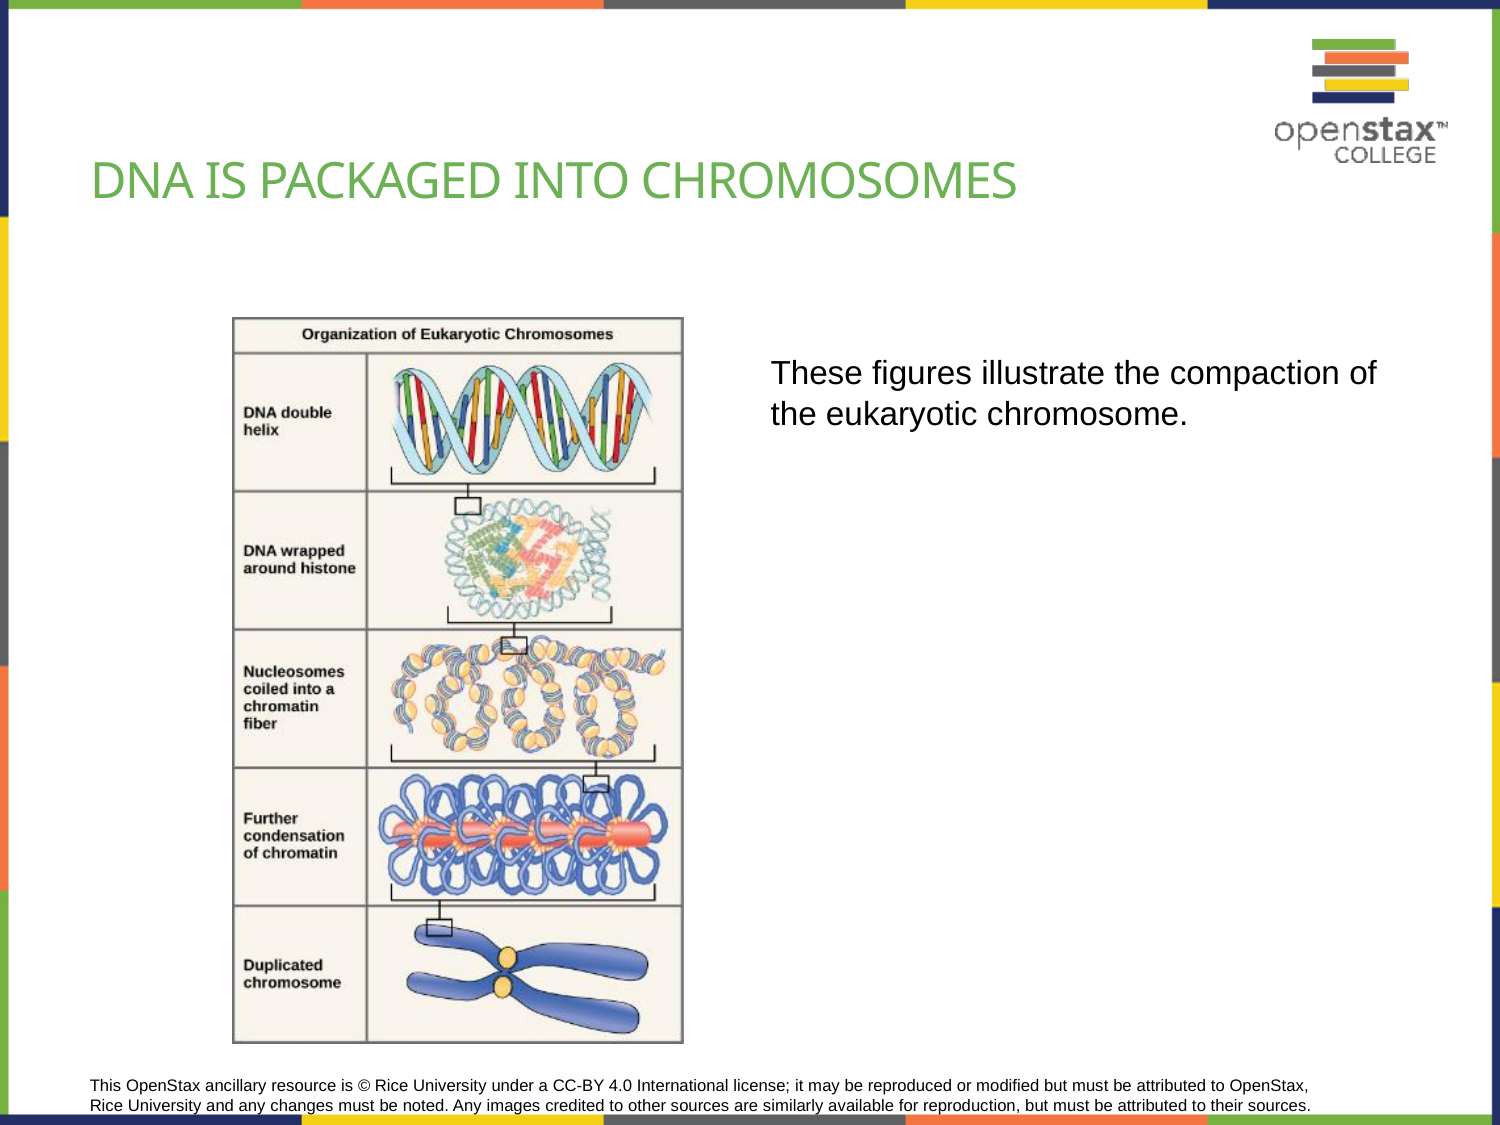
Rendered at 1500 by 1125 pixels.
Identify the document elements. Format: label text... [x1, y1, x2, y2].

title DNA is packaged into chromosomes [75, 108, 1398, 217]
text_box This OpenStax ancillary resource is © Rice University under a CC-BY 4.0 International license; it may be reproduced or modified but must be attributed to OpenStax, Rice University and any changes must be noted. Any images credited to other sources are similarly available for reproduction, but must be attributed to their sources. [75, 1067, 1336, 1114]
picture [0, 0, 1500, 1125]
list These figures illustrate the compaction of the eukaryotic chromosome. [755, 344, 1398, 1045]
